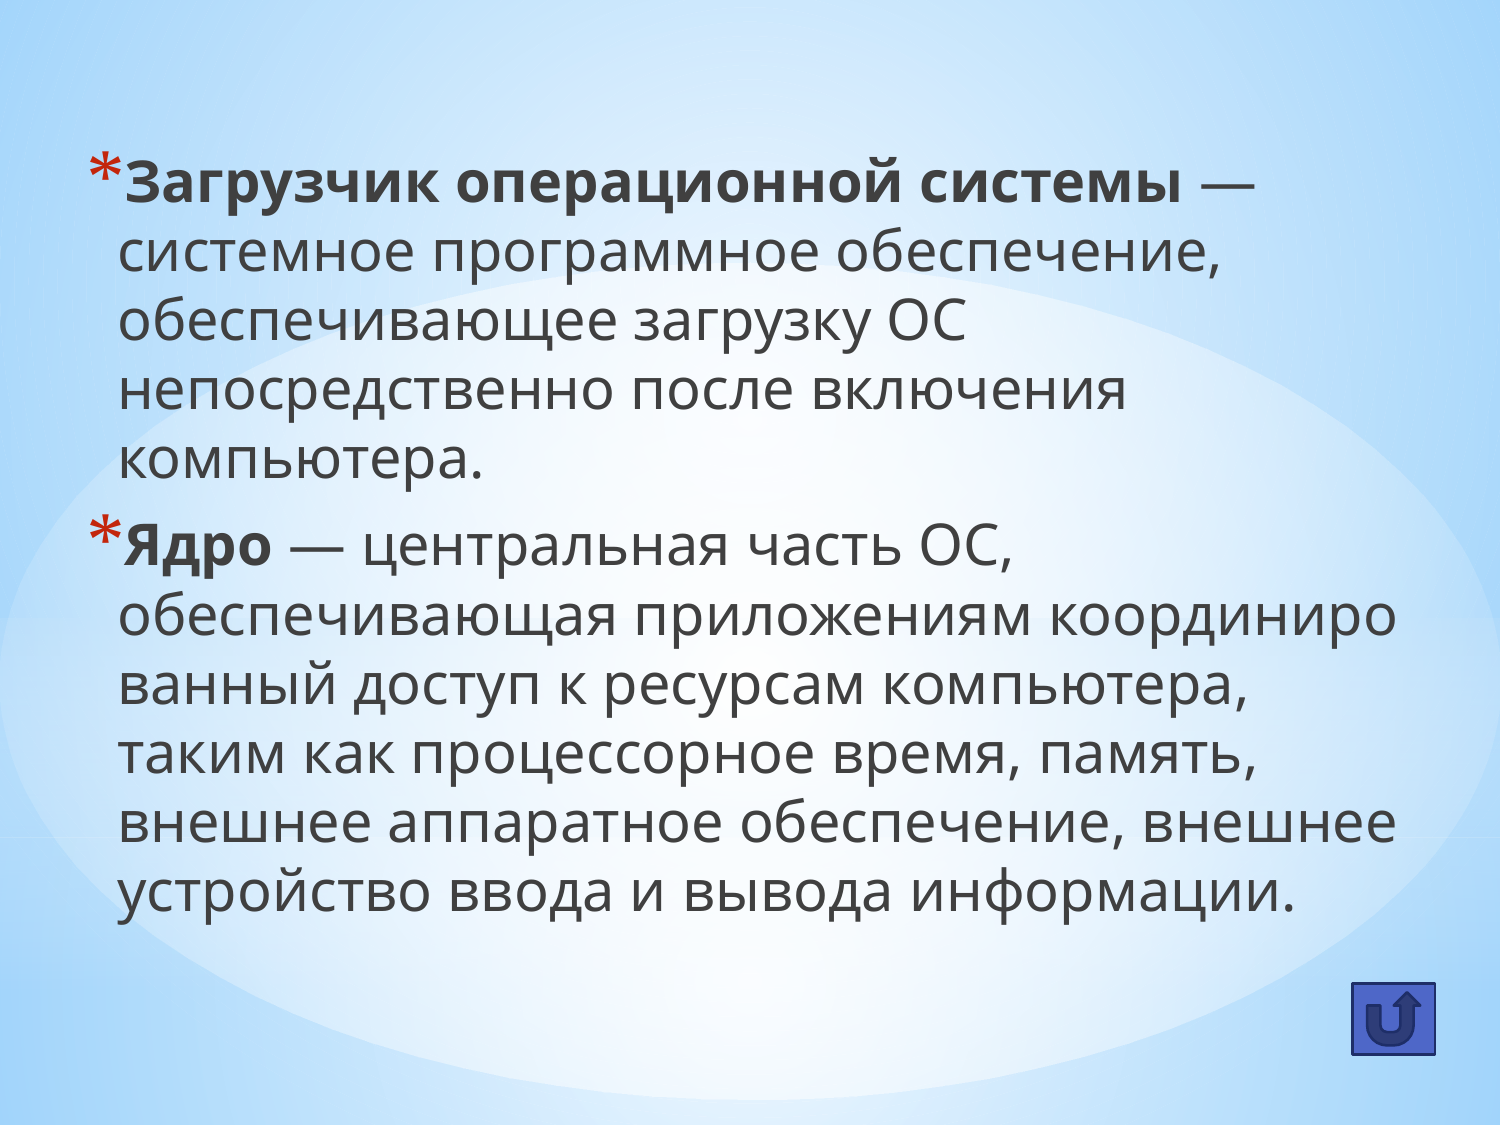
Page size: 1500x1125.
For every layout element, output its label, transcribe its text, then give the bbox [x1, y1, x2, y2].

text_box [1351, 982, 1436, 1056]
list Загрузчик операционной системы — системное программное обеспечение, обеспечивающее загрузку ОС непосредственно после включения компьютера. Ядро — центральная часть ОС, обеспечивающая приложениям координированный доступ к ресурсам компьютера, таким как процессорное время, память, внешнее аппаратное обеспечение, внешнее устройство ввода и вывода информации. [64, 137, 1415, 953]
